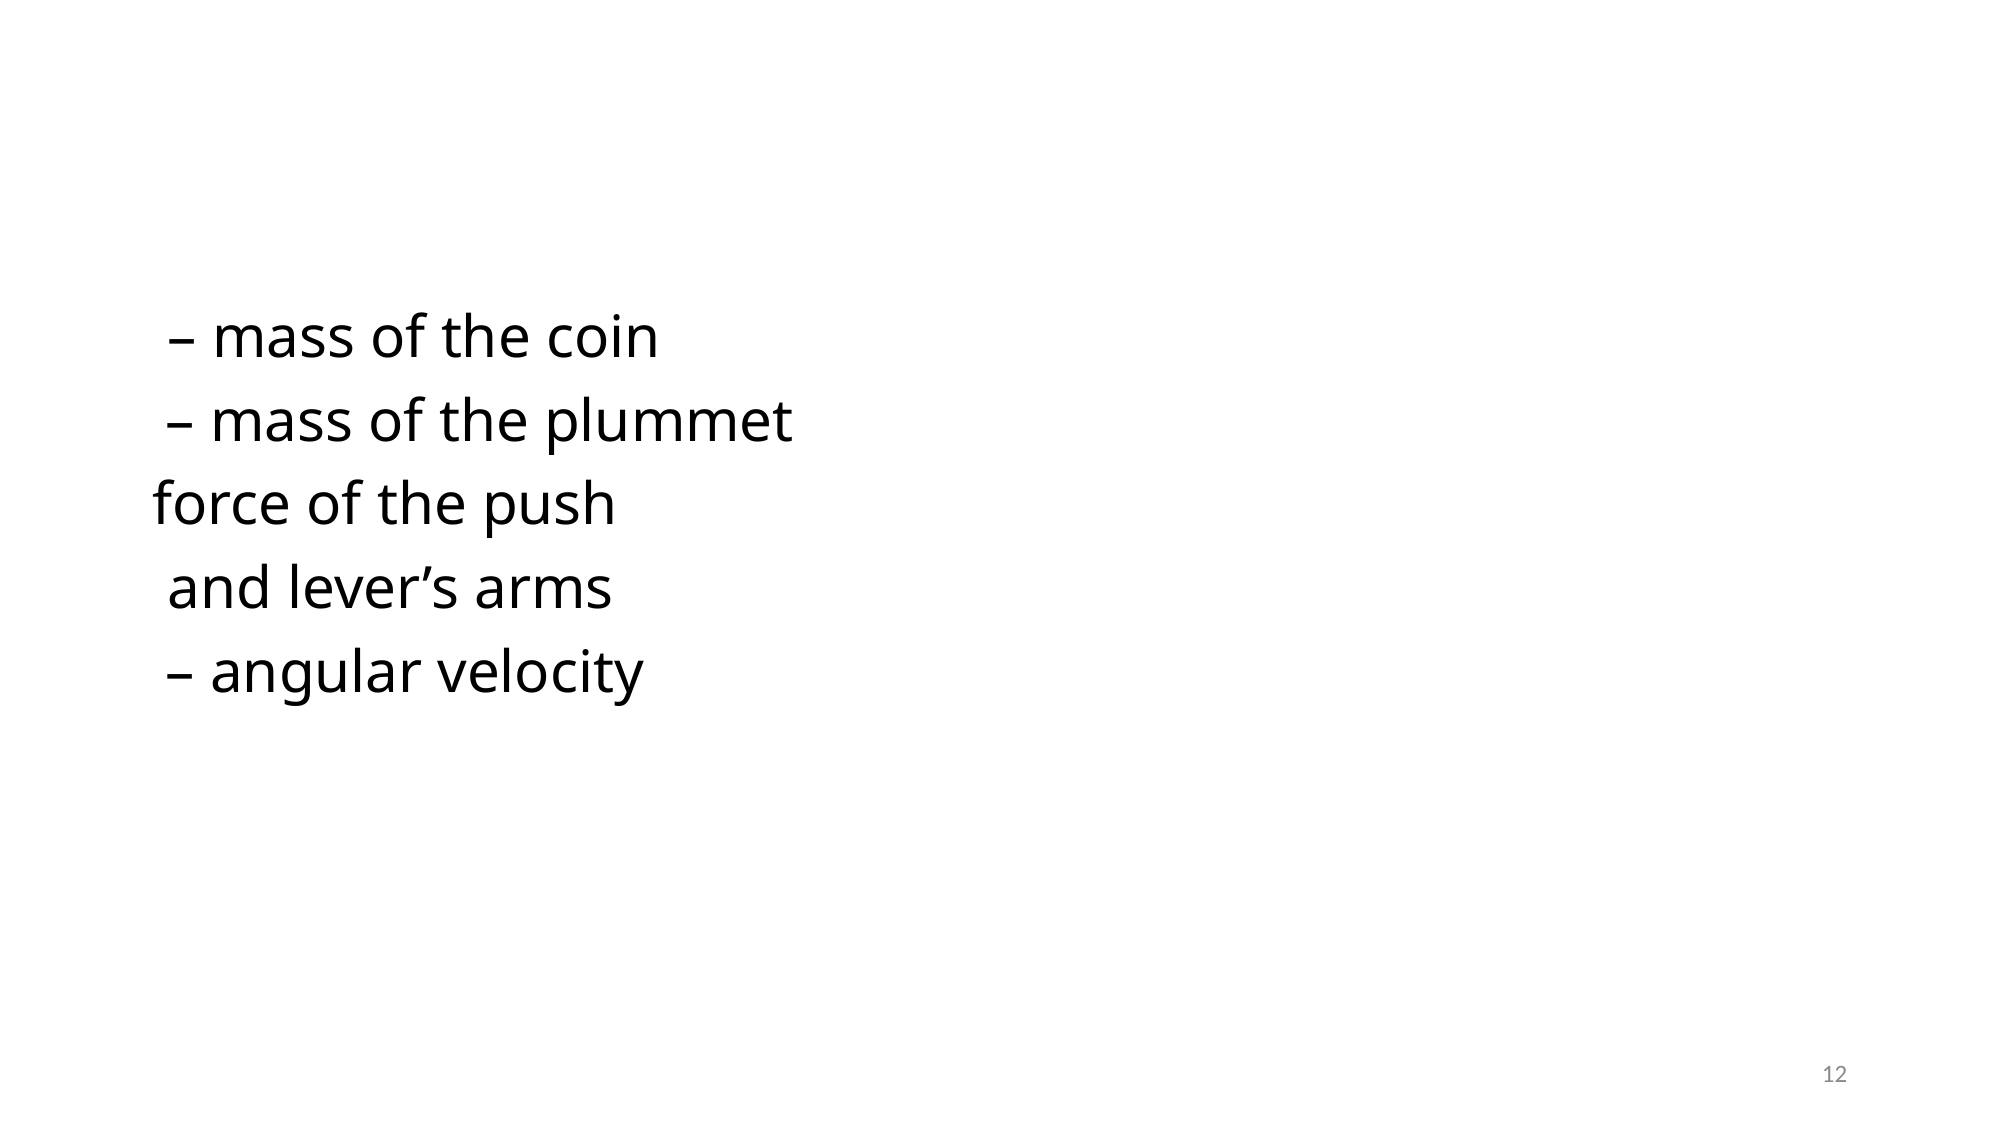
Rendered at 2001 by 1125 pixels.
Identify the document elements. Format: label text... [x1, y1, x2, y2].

slide_number 12 [1412, 1042, 1863, 1103]
